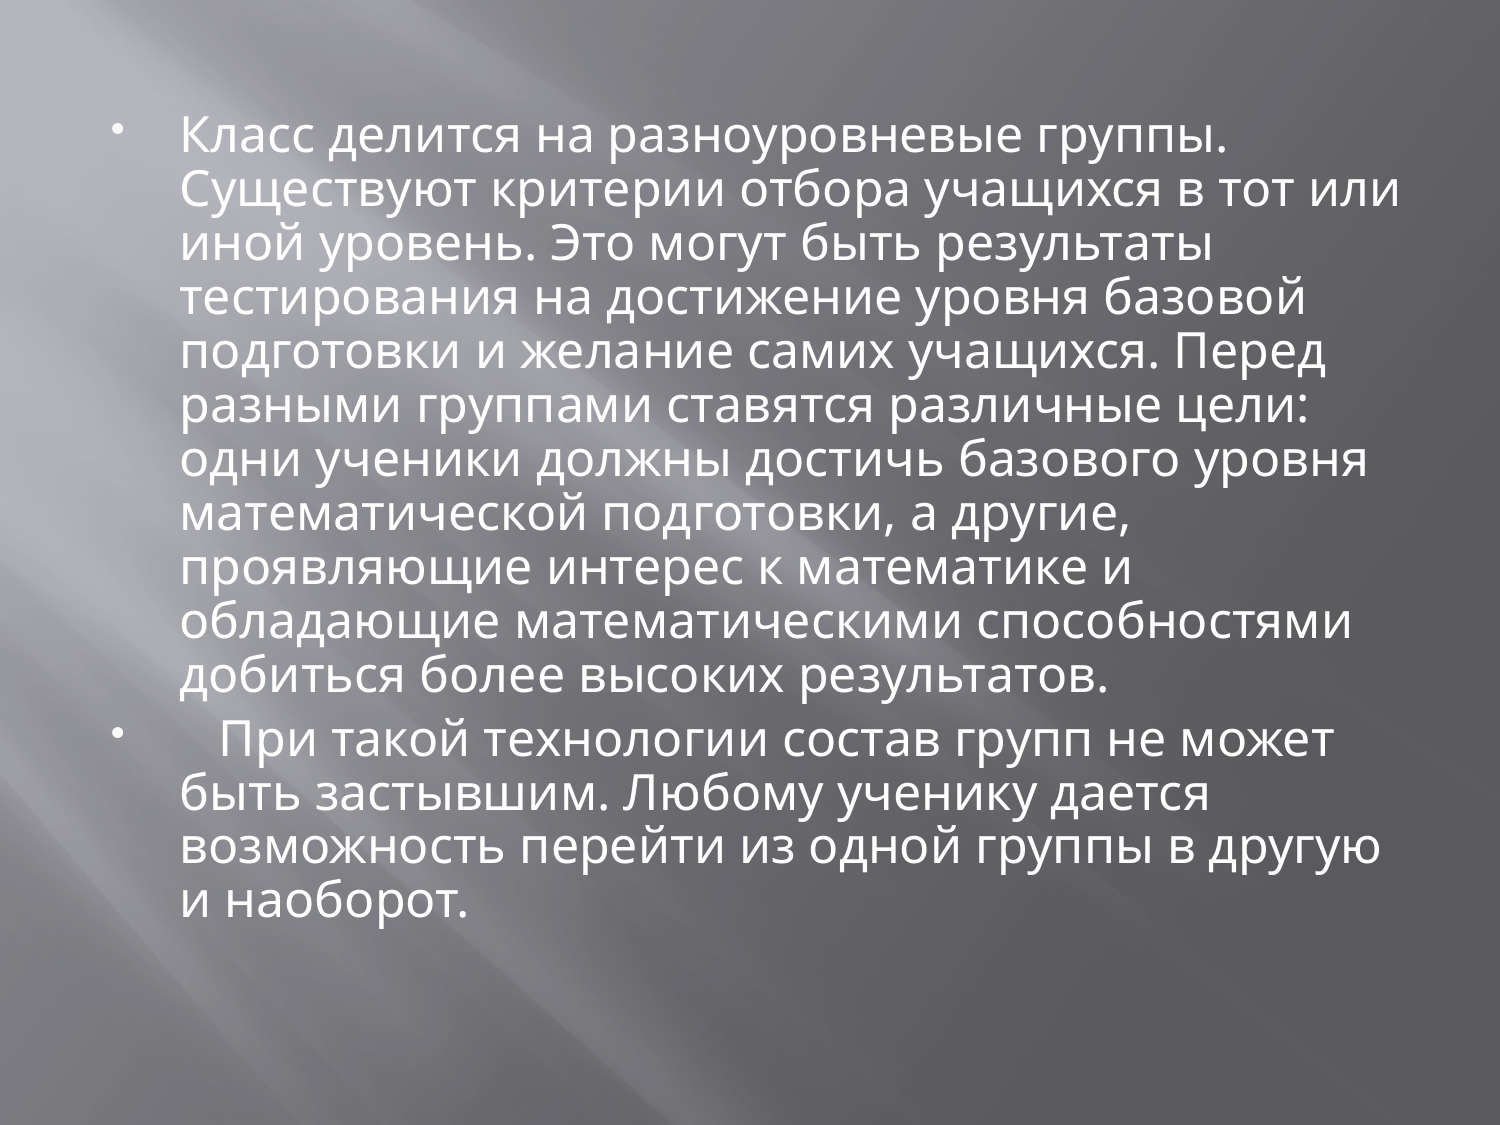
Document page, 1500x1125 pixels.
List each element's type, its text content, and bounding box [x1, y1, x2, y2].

list Класс делится на разноуровневые группы. Существуют критерии отбора учащихся в тот или иной уровень. Это могут быть результаты тестирования на достижение уровня базовой подготовки и желание самих учащихся. Перед разными группами ставятся различные цели: одни ученики должны достичь базового уровня математической подготовки, а другие, проявляющие интерес к математике и обладающие математическими способностями добиться более высоких результатов. При такой технологии состав групп не может быть застывшим. Любому ученику дается возможность перейти из одной группы в другую и наоборот. [75, 101, 1425, 1005]
